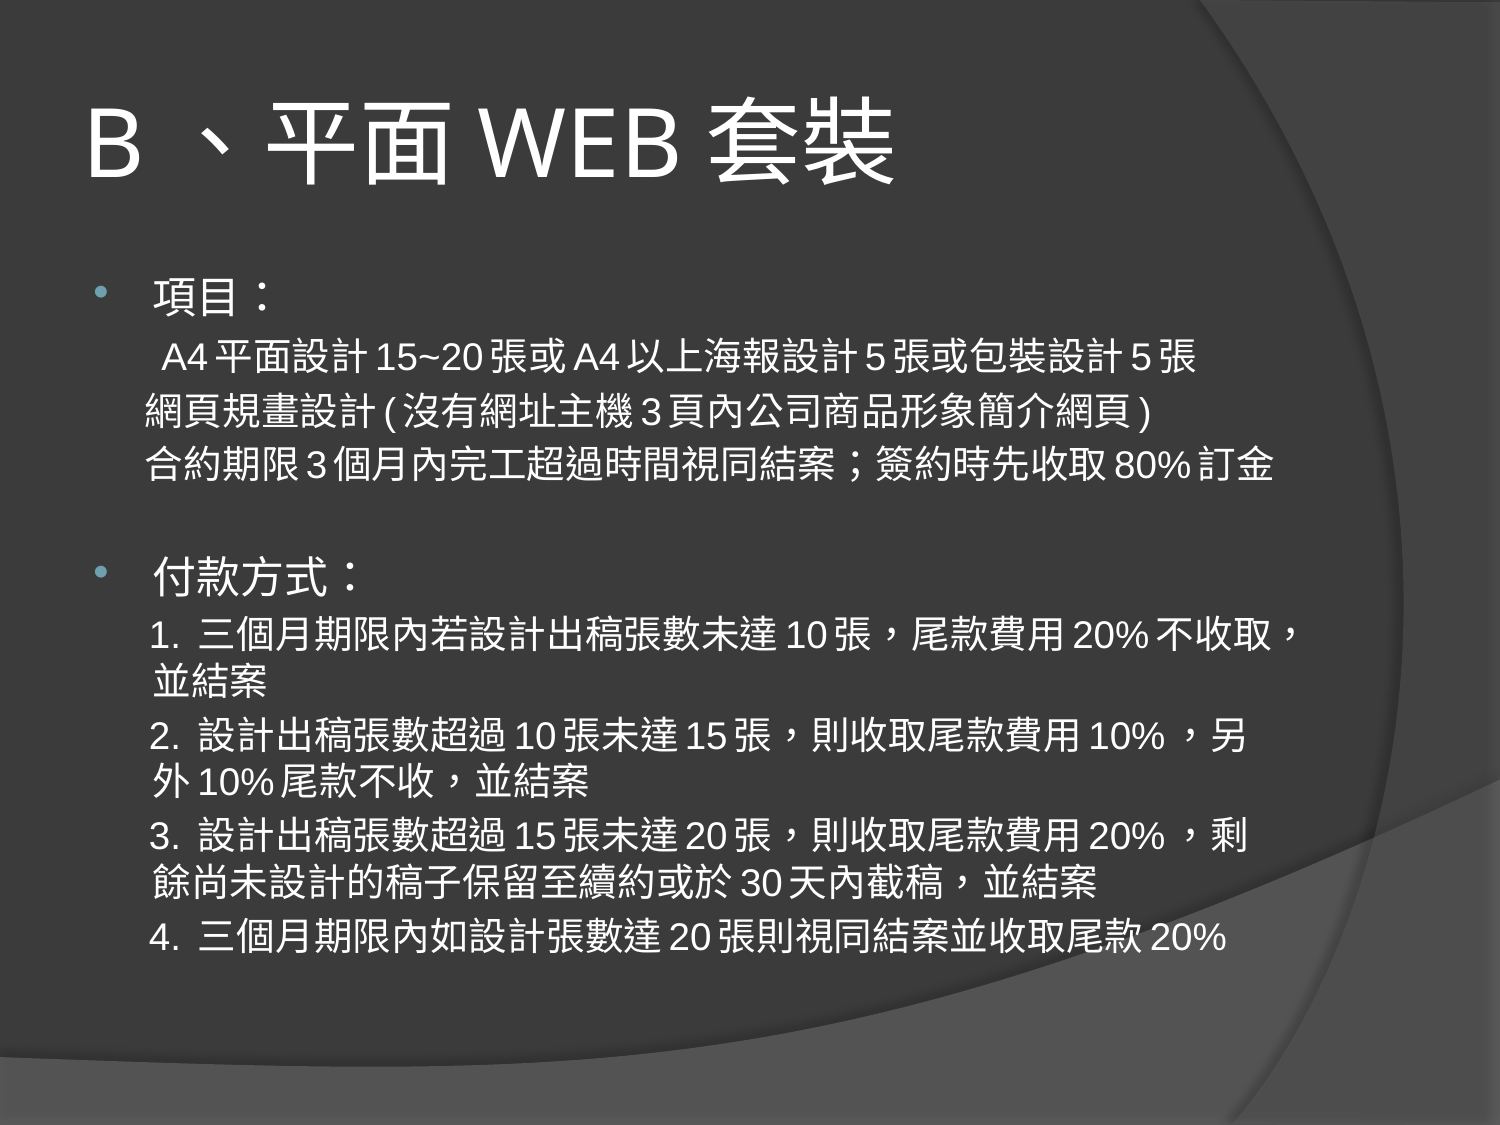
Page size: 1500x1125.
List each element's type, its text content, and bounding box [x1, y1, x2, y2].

title B、平面WEB套裝 [75, 45, 1300, 233]
list 項目： A4平面設計15~20張或A4以上海報設計5張或包裝設計5張 網頁規畫設計(沒有網址主機3頁內公司商品形象簡介網頁) 合約期限3個月內完工超過時間視同結案；簽約時先收取80%訂金 付款方式： 1. 三個月期限內若設計出稿張數未達10張，尾款費用20%不收取，並結案 2. 設計出稿張數超過10張未達15張，則收取尾款費用10%，另外10%尾款不收，並結案 3. 設計出稿張數超過15張未達20張，則收取尾款費用20%，剩餘尚未設計的稿子保留至續約或於30天內截稿，並結案 4. 三個月期限內如設計張數達20張則視同結案並收取尾款20% [75, 262, 1300, 1005]
